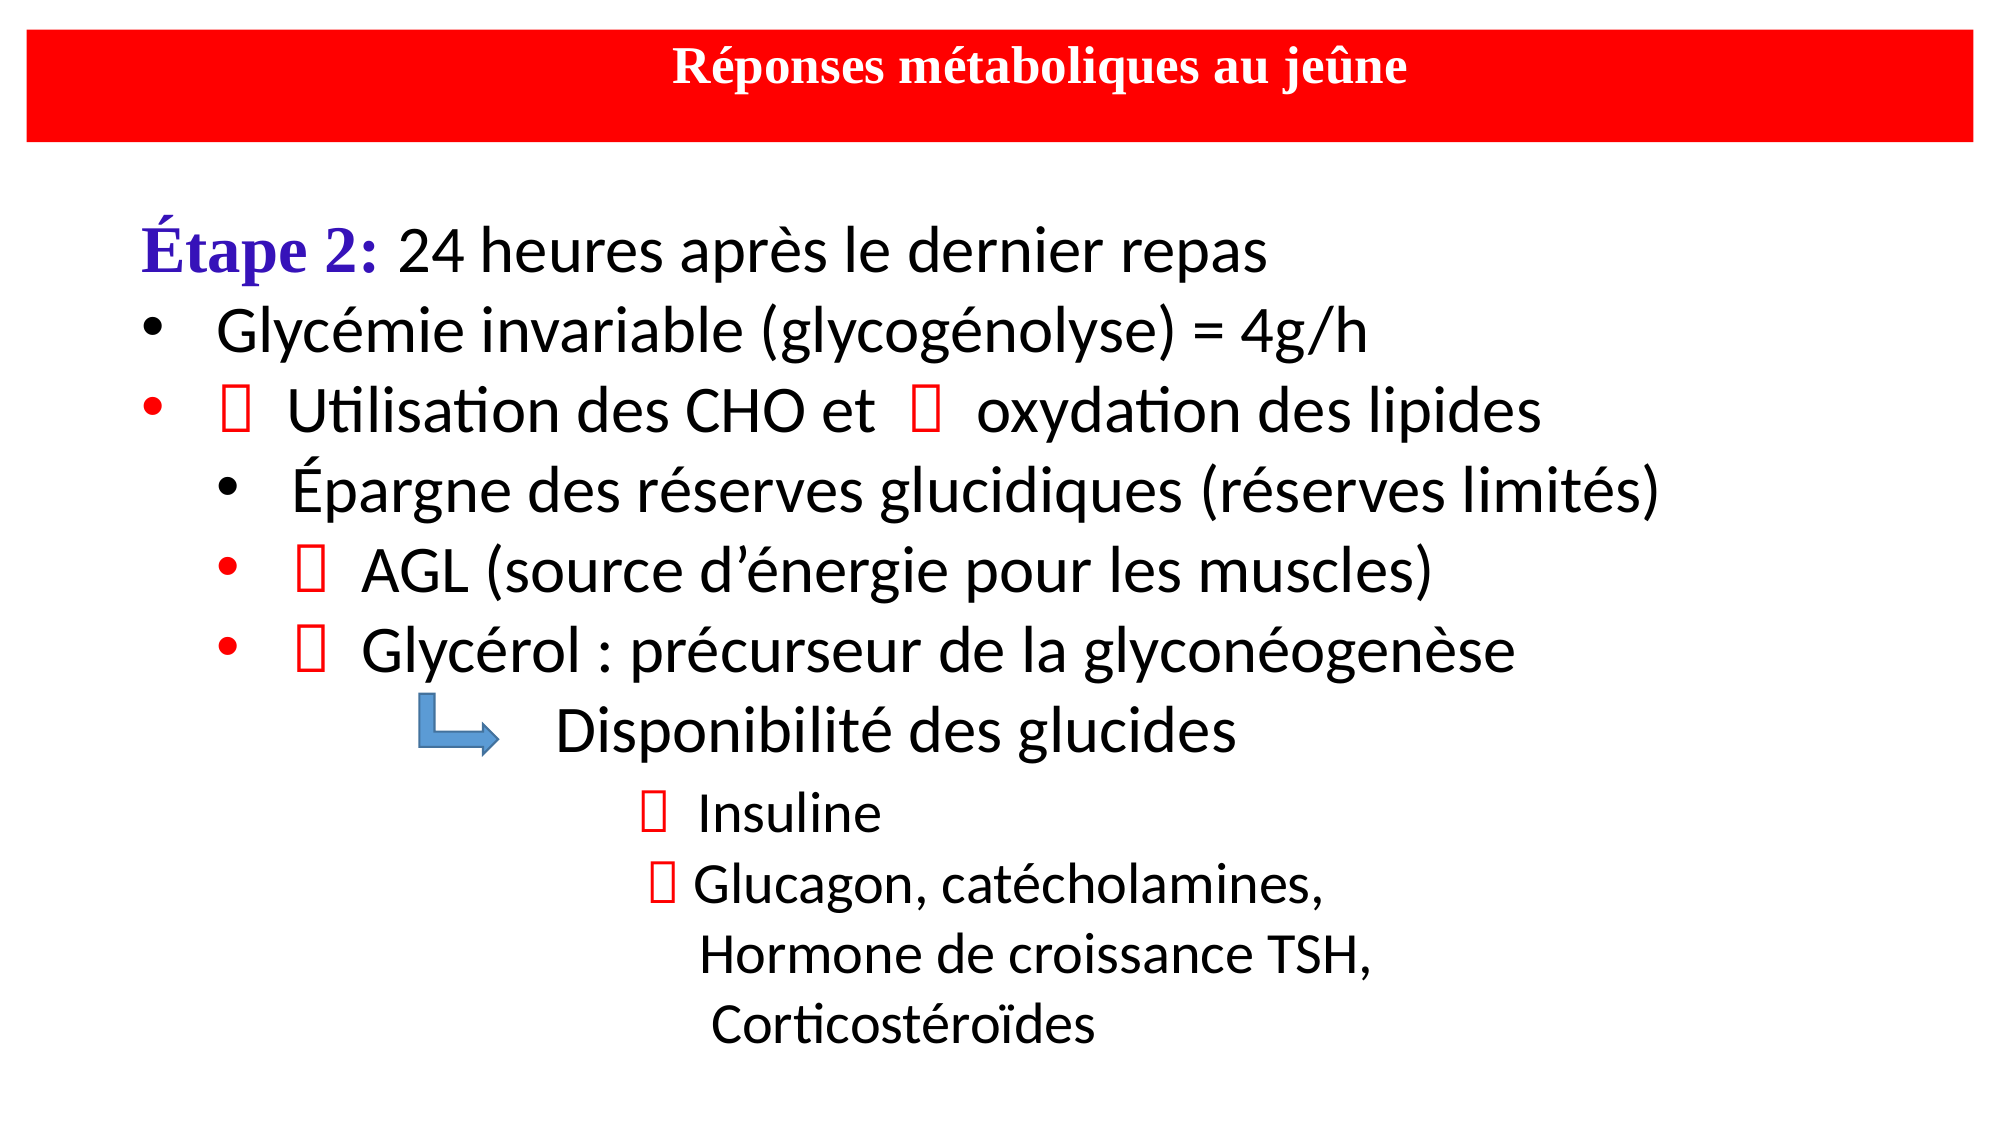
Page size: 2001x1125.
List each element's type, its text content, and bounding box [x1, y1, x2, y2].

text_box Réponses métaboliques au jeûne [26, 29, 1974, 143]
text_box Étape 2: 24 heures après le dernier repas Glycémie invariable (glycogénolyse) = 4g/h  Utilisation des CHO et  oxydation des lipides Épargne des réserves glucidiques (réserves limités)  AGL (source d’énergie pour les muscles)  Glycérol : précurseur de la glyconéogenèse Disponibilité des glucides  Insuline  Glucagon, catécholamines, Hormone de croissance TSH, Corticostéroïdes [126, 198, 1682, 1063]
text_box [418, 692, 500, 757]
